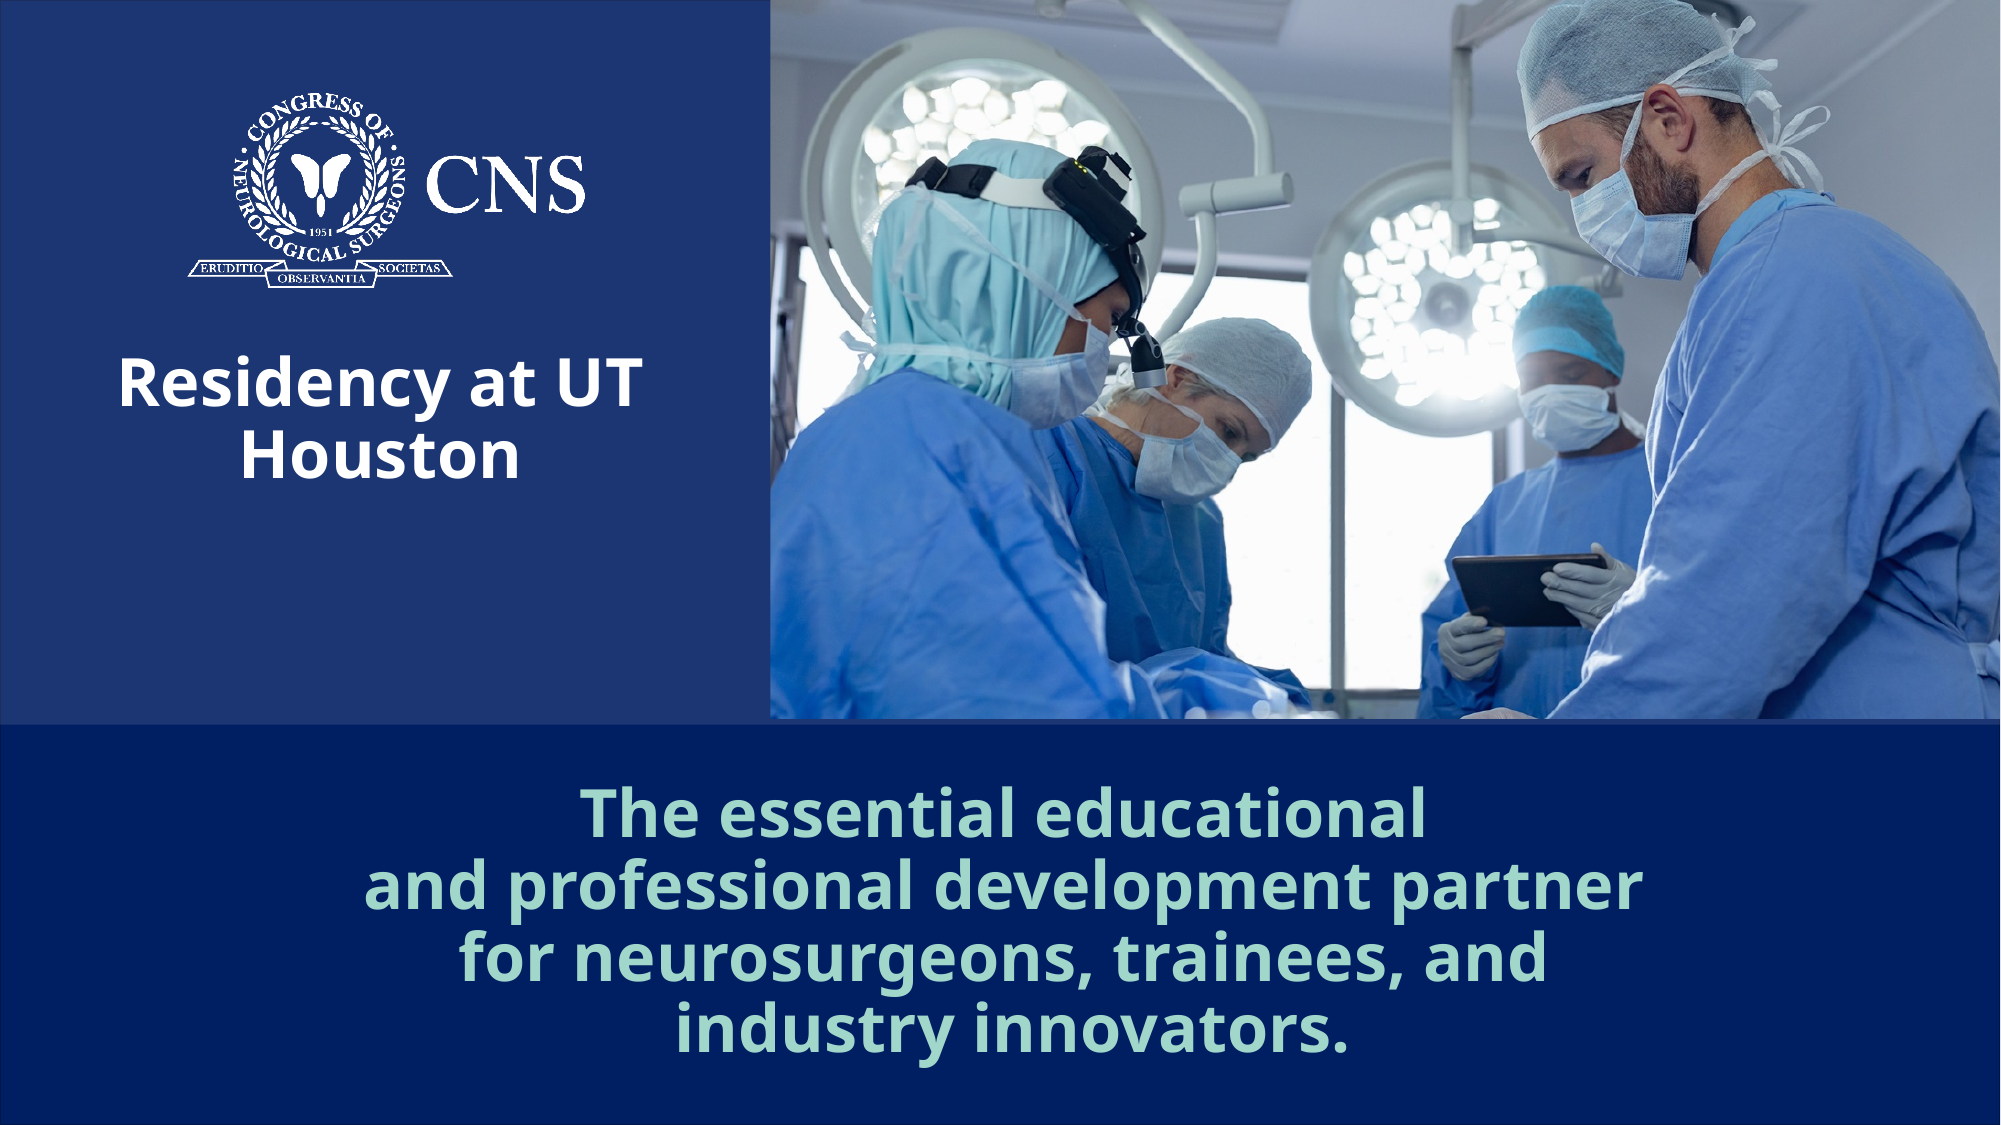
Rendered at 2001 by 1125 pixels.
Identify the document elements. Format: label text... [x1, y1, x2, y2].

picture [770, 0, 2000, 719]
picture [139, 44, 631, 336]
list Residency at UT Houston [46, 341, 715, 687]
title The essential educational and professional development partner for neurosurgeons, trainees, and industry innovators. [26, 786, 2000, 1061]
